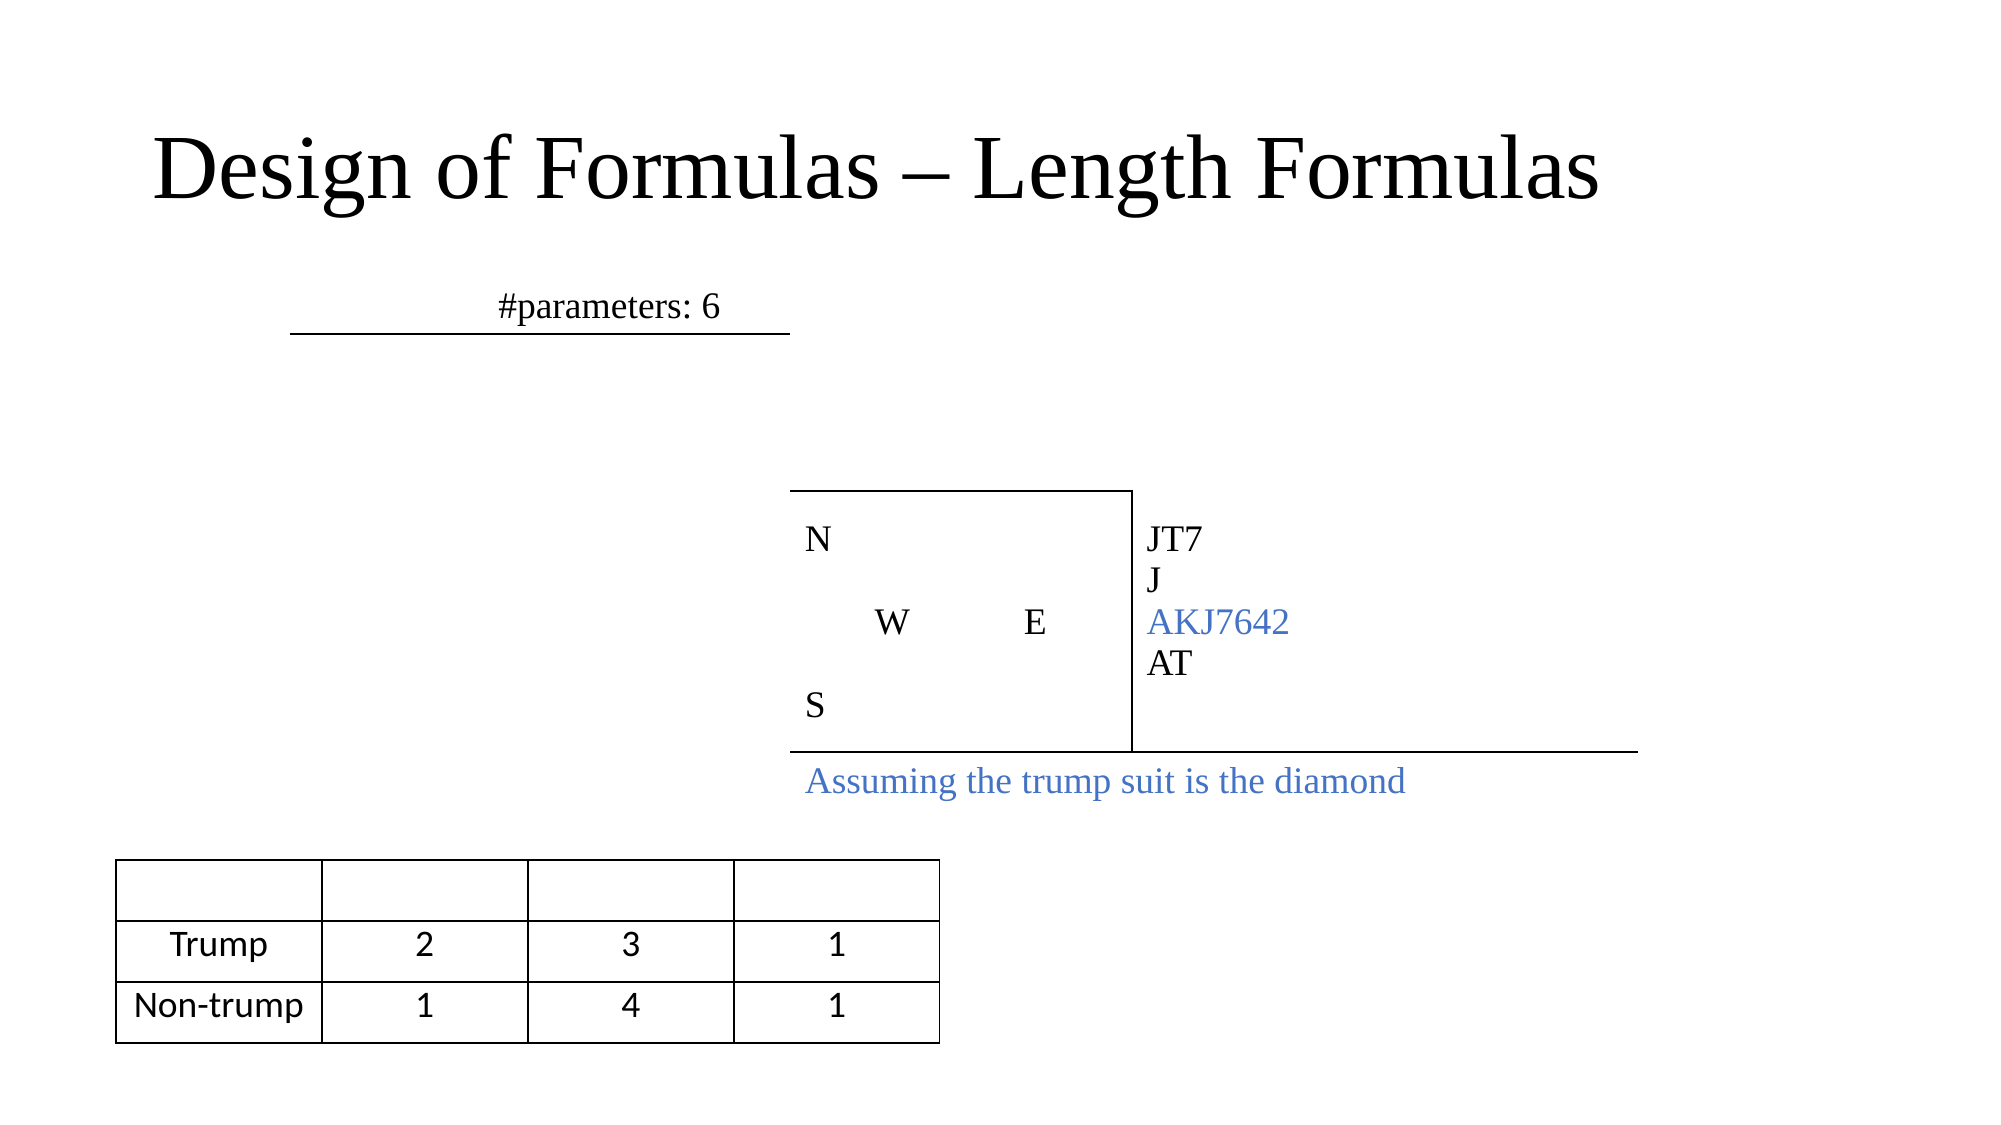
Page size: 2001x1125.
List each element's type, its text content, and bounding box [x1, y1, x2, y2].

title Design of Formulas – Length Formulas [137, 59, 1863, 278]
